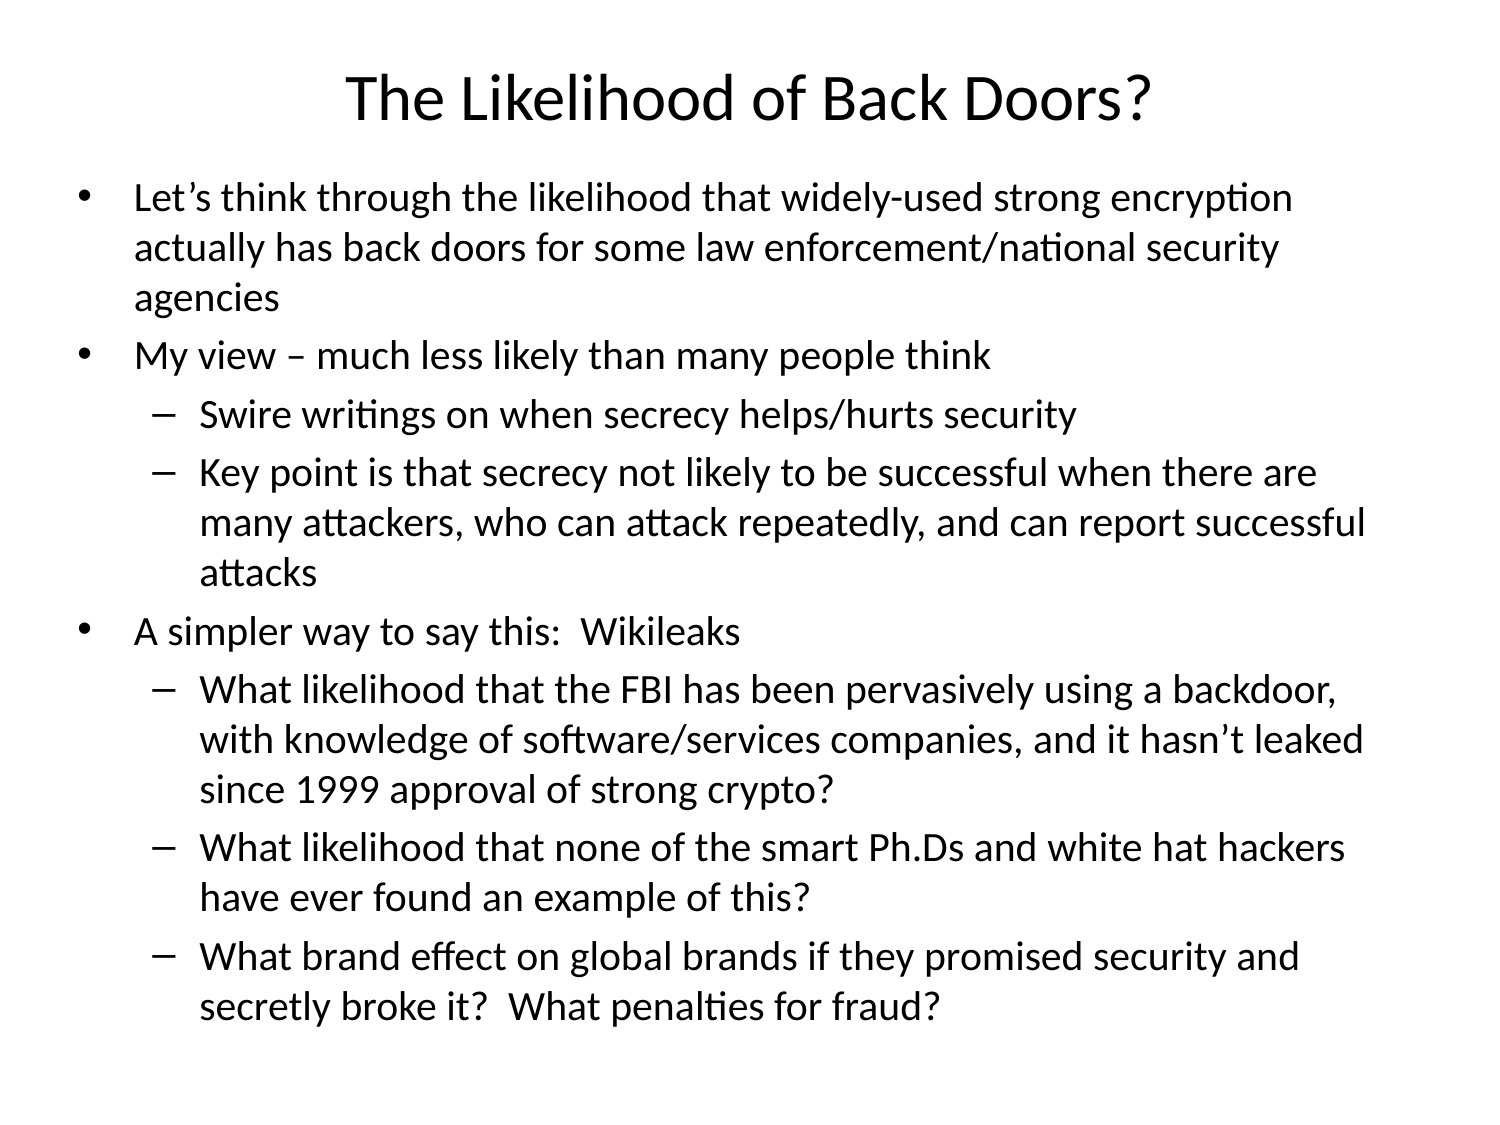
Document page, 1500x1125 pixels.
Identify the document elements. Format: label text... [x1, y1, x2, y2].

title The Likelihood of Back Doors? [75, 0, 1425, 188]
list Let’s think through the likelihood that widely-used strong encryption actually has back doors for some law enforcement/national security agencies My view – much less likely than many people think Swire writings on when secrecy helps/hurts security Key point is that secrecy not likely to be successful when there are many attackers, who can attack repeatedly, and can report successful attacks A simpler way to say this: Wikileaks What likelihood that the FBI has been pervasively using a backdoor, with knowledge of software/services companies, and it hasn’t leaked since 1999 approval of strong crypto? What likelihood that none of the smart Ph.Ds and white hat hackers have ever found an example of this? What brand effect on global brands if they promised security and secretly broke it? What penalties for fraud? [62, 162, 1413, 905]
